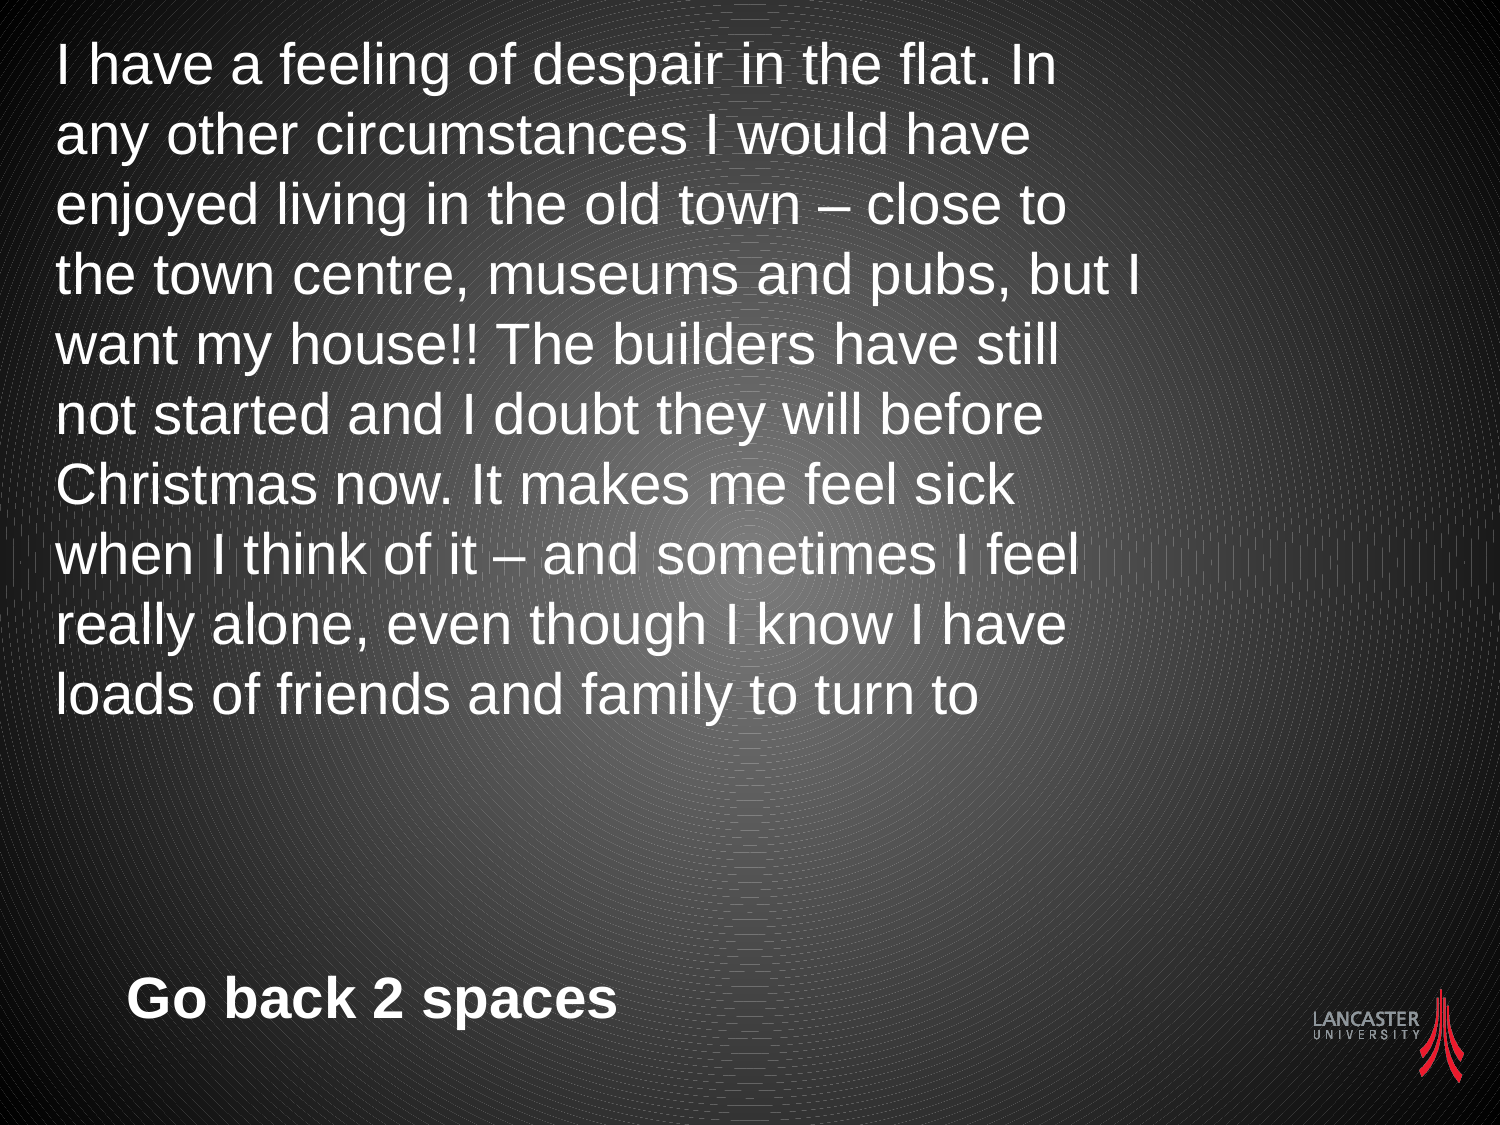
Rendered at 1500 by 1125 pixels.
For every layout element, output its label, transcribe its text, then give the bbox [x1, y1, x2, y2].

picture [1305, 987, 1474, 1085]
text_box I have a feeling of despair in the flat. In any other circumstances I would have enjoyed living in the old town – close to the town centre, museums and pubs, but I want my house!! The builders have still not started and I doubt they will before Christmas now. It makes me feel sick when I think of it – and sometimes I feel really alone, even though I know I have loads of friends and family to turn to [41, 18, 1164, 734]
text_box Go back 2 spaces [112, 952, 963, 1038]
